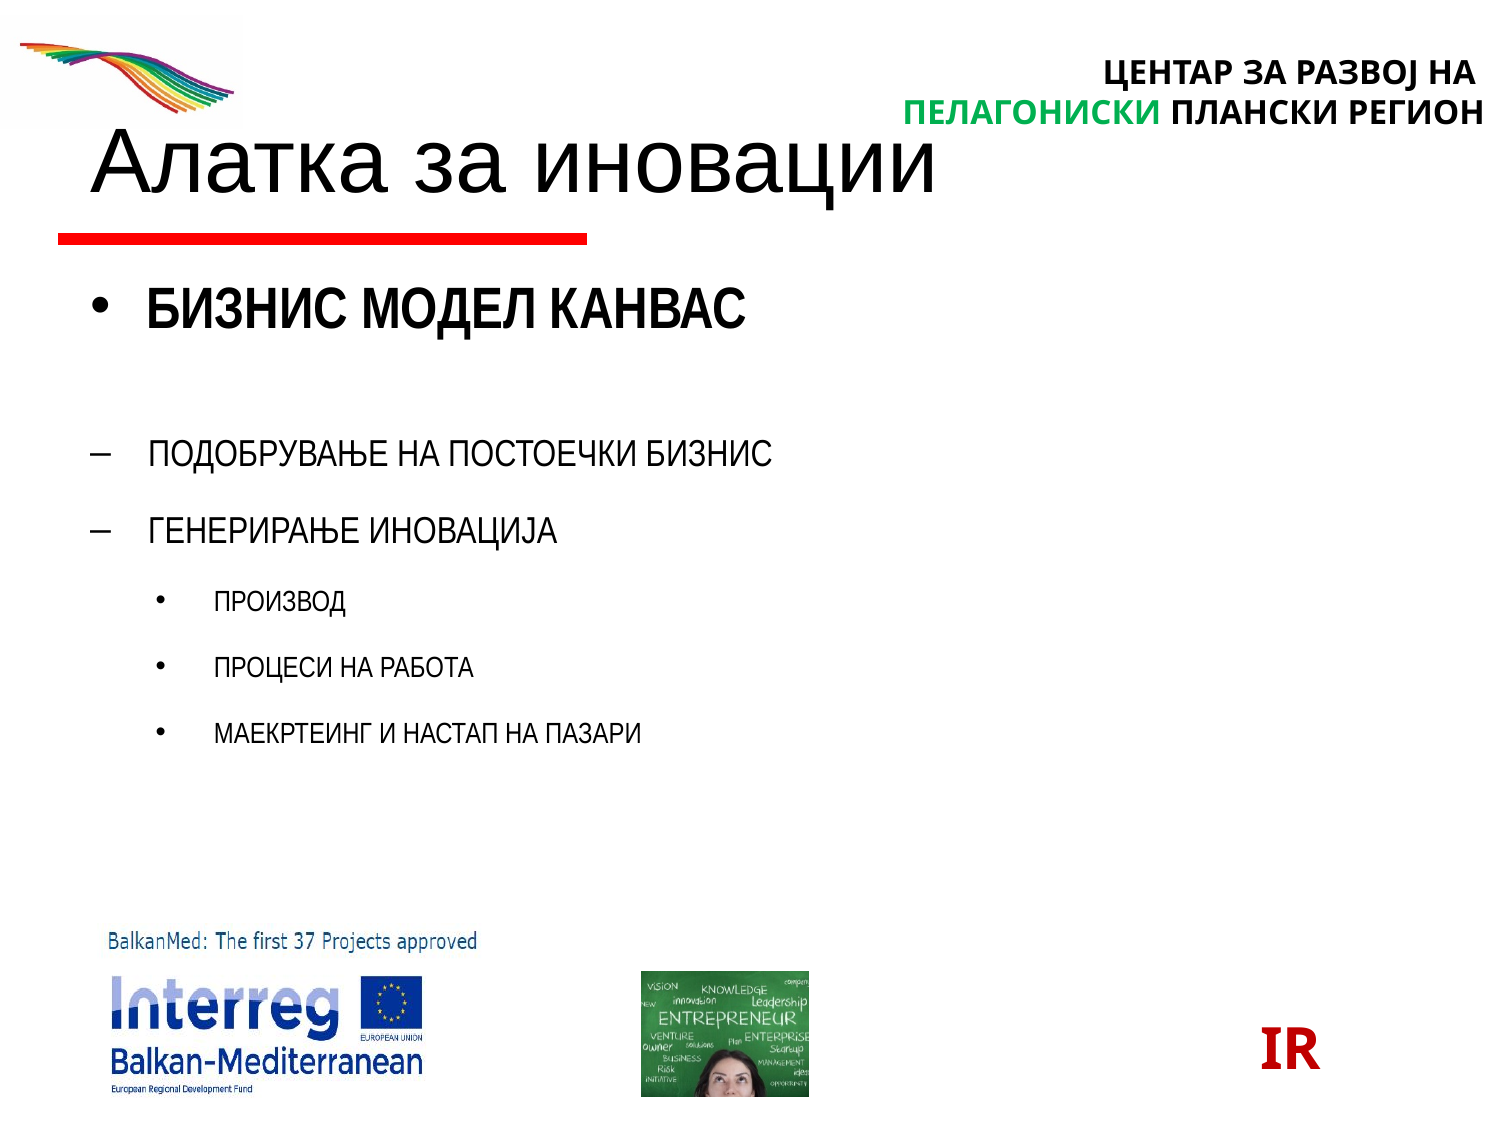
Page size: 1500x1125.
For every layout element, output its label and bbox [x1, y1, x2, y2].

text_box [0, 15, 1500, 1113]
